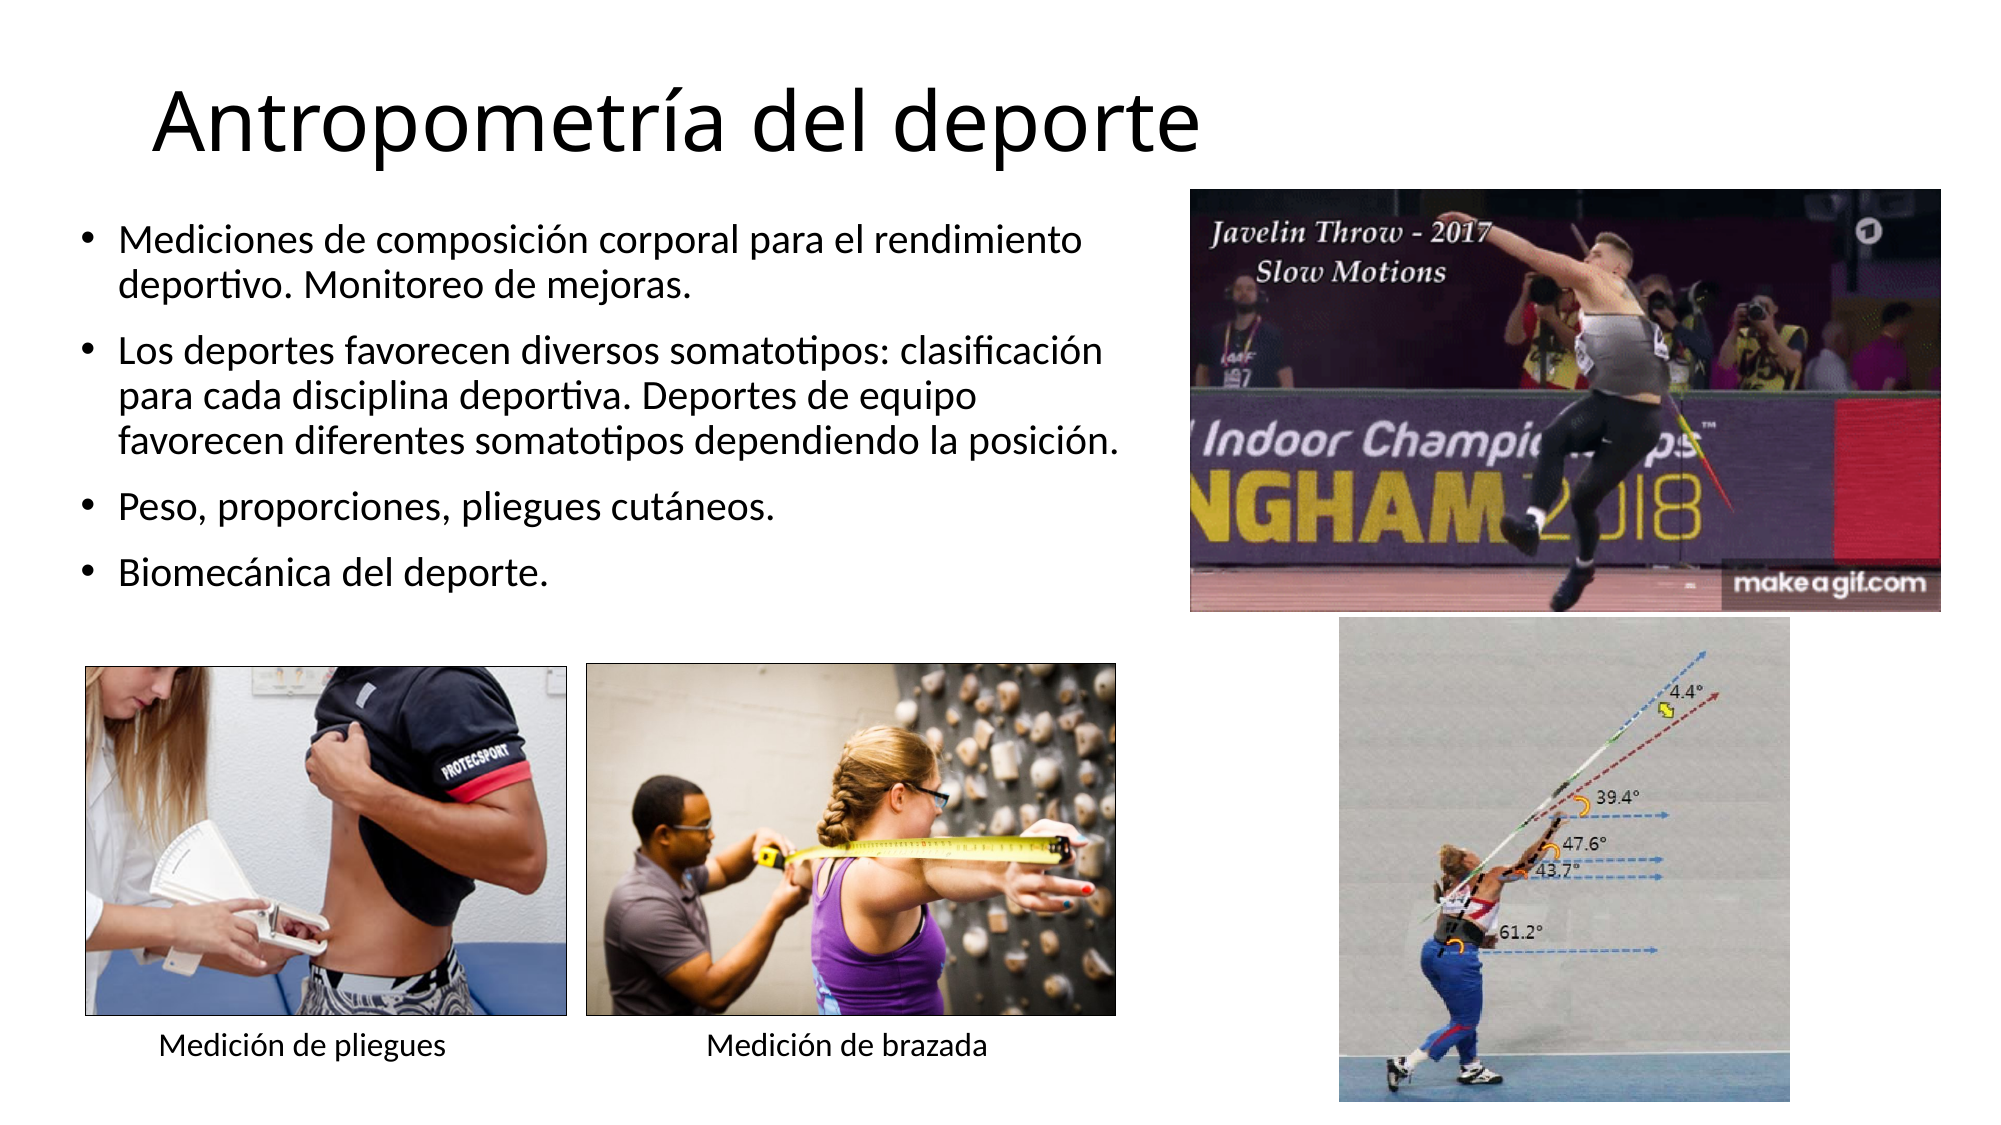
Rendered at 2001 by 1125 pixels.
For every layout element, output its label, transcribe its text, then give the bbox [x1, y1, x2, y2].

text_box Medición de pliegues [78, 1015, 469, 1071]
picture [1190, 189, 1941, 612]
text_box Medición de brazada [656, 1016, 1047, 1071]
picture [586, 663, 1116, 1016]
title Antropometría del deporte [137, 59, 1863, 190]
list Mediciones de composición corporal para el rendimiento deportivo. Monitoreo de mejoras. Los deportes favorecen diversos somatotipos: clasificación para cada disciplina deportiva. Deportes de equipo favorecen diferentes somatotipos dependiendo la posición. Peso, proporciones, pliegues cutáneos. Biomecánica del deporte. [65, 209, 1151, 924]
picture [1338, 617, 1790, 1102]
picture [85, 666, 567, 1016]
